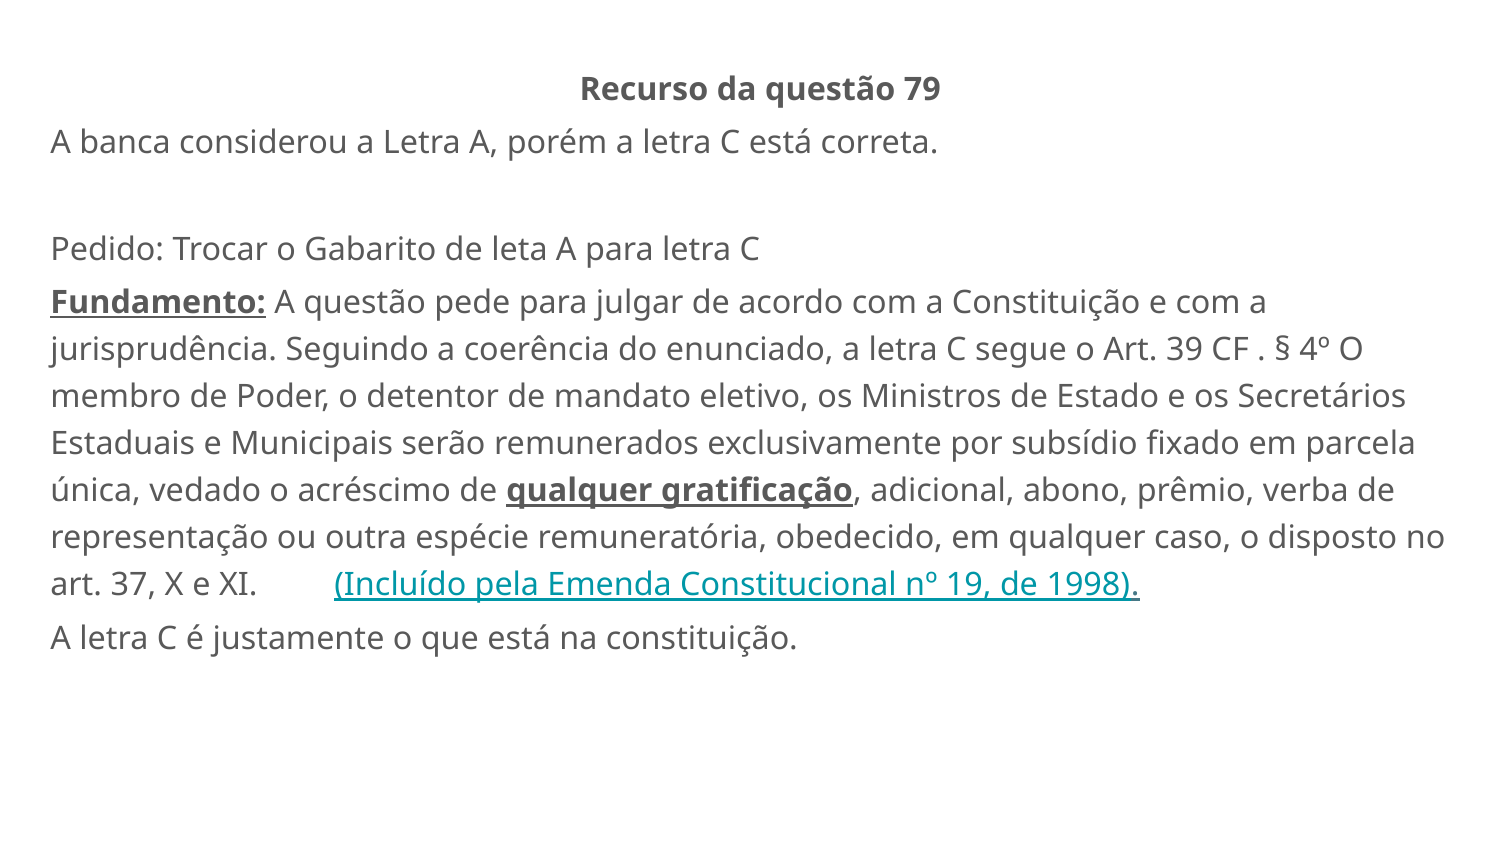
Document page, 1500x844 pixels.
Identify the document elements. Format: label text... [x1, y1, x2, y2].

list Recurso da questão 79 A banca considerou a Letra A, porém a letra C está correta. Pedido: Trocar o Gabarito de leta A para letra C Fundamento: A questão pede para julgar de acordo com a Constituição e com a jurisprudência. Seguindo a coerência do enunciado, a letra C segue o Art. 39 CF . § 4º O membro de Poder, o detentor de mandato eletivo, os Ministros de Estado e os Secretários Estaduais e Municipais serão remunerados exclusivamente por subsídio fixado em parcela única, vedado o acréscimo de qualquer gratificação, adicional, abono, prêmio, verba de representação ou outra espécie remuneratória, obedecido, em qualquer caso, o disposto no art. 37, X e XI. (Incluído pela Emenda Constitucional nº 19, de 1998). A letra C é justamente o que está na constituição. [18, 48, 1486, 823]
